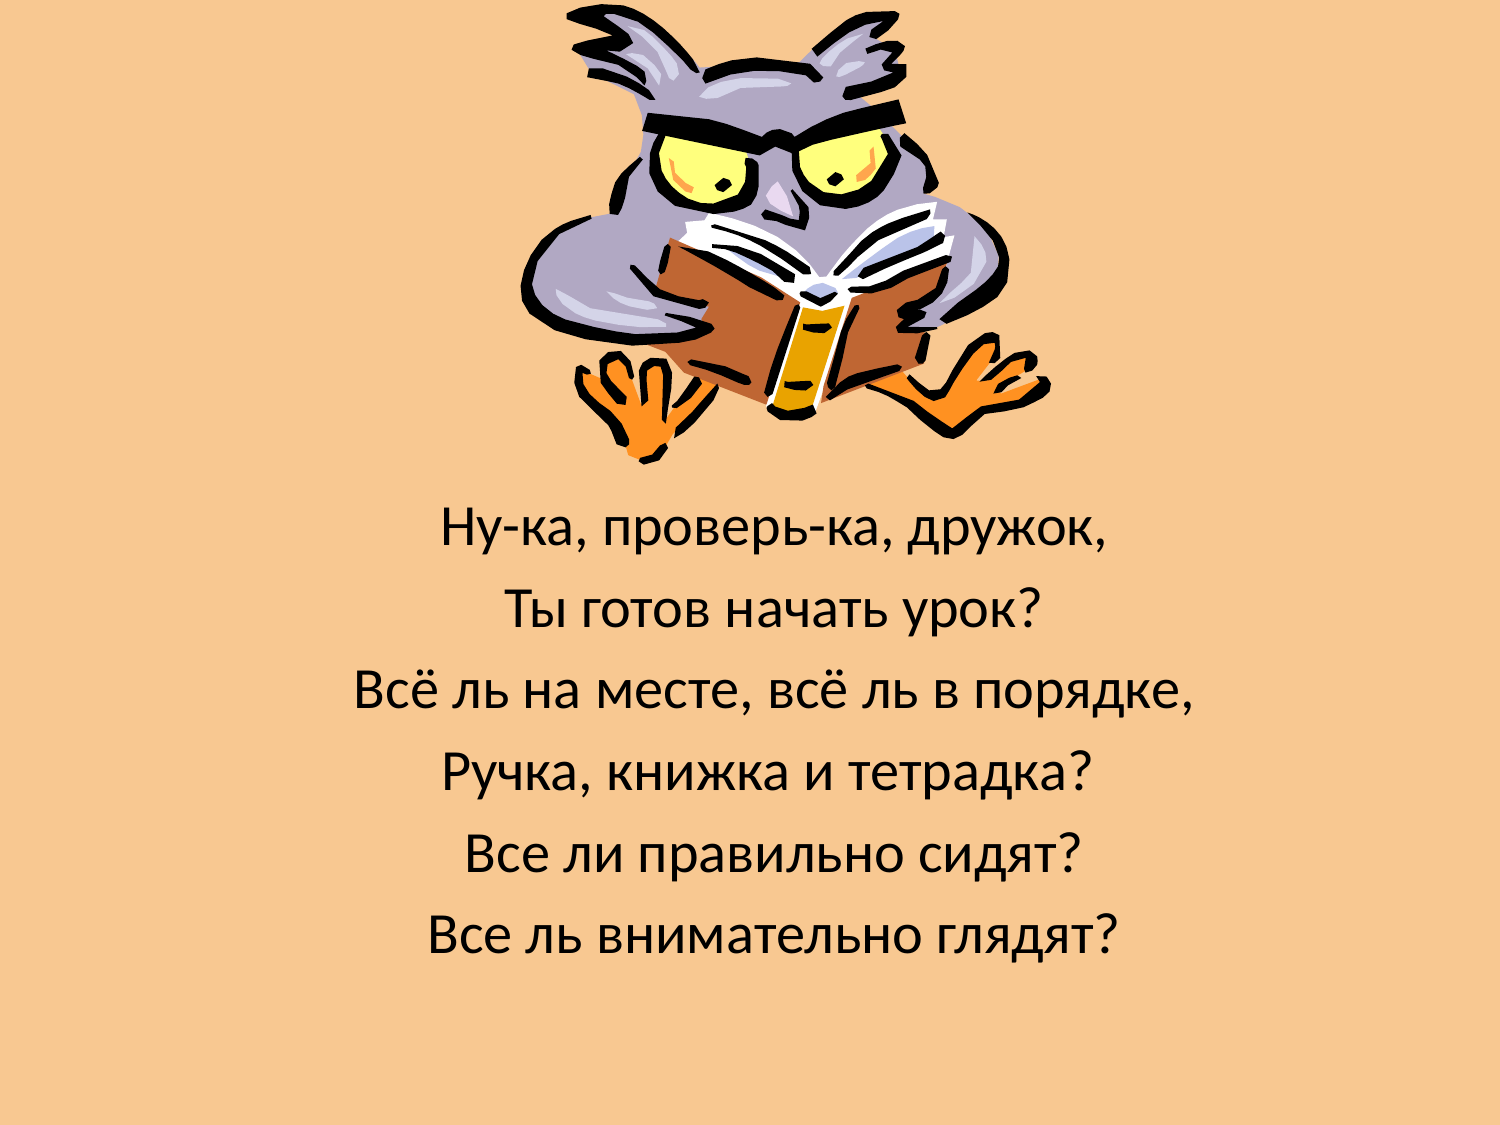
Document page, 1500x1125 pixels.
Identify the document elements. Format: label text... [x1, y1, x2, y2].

picture [515, 0, 1057, 469]
list Ну-ка, проверь-ка, дружок, Ты готов начать урок? Всё ль на месте, всё ль в порядке, Ручка, книжка и тетрадка? Все ли правильно сидят? Все ль внимательно глядят? [123, 479, 1425, 994]
